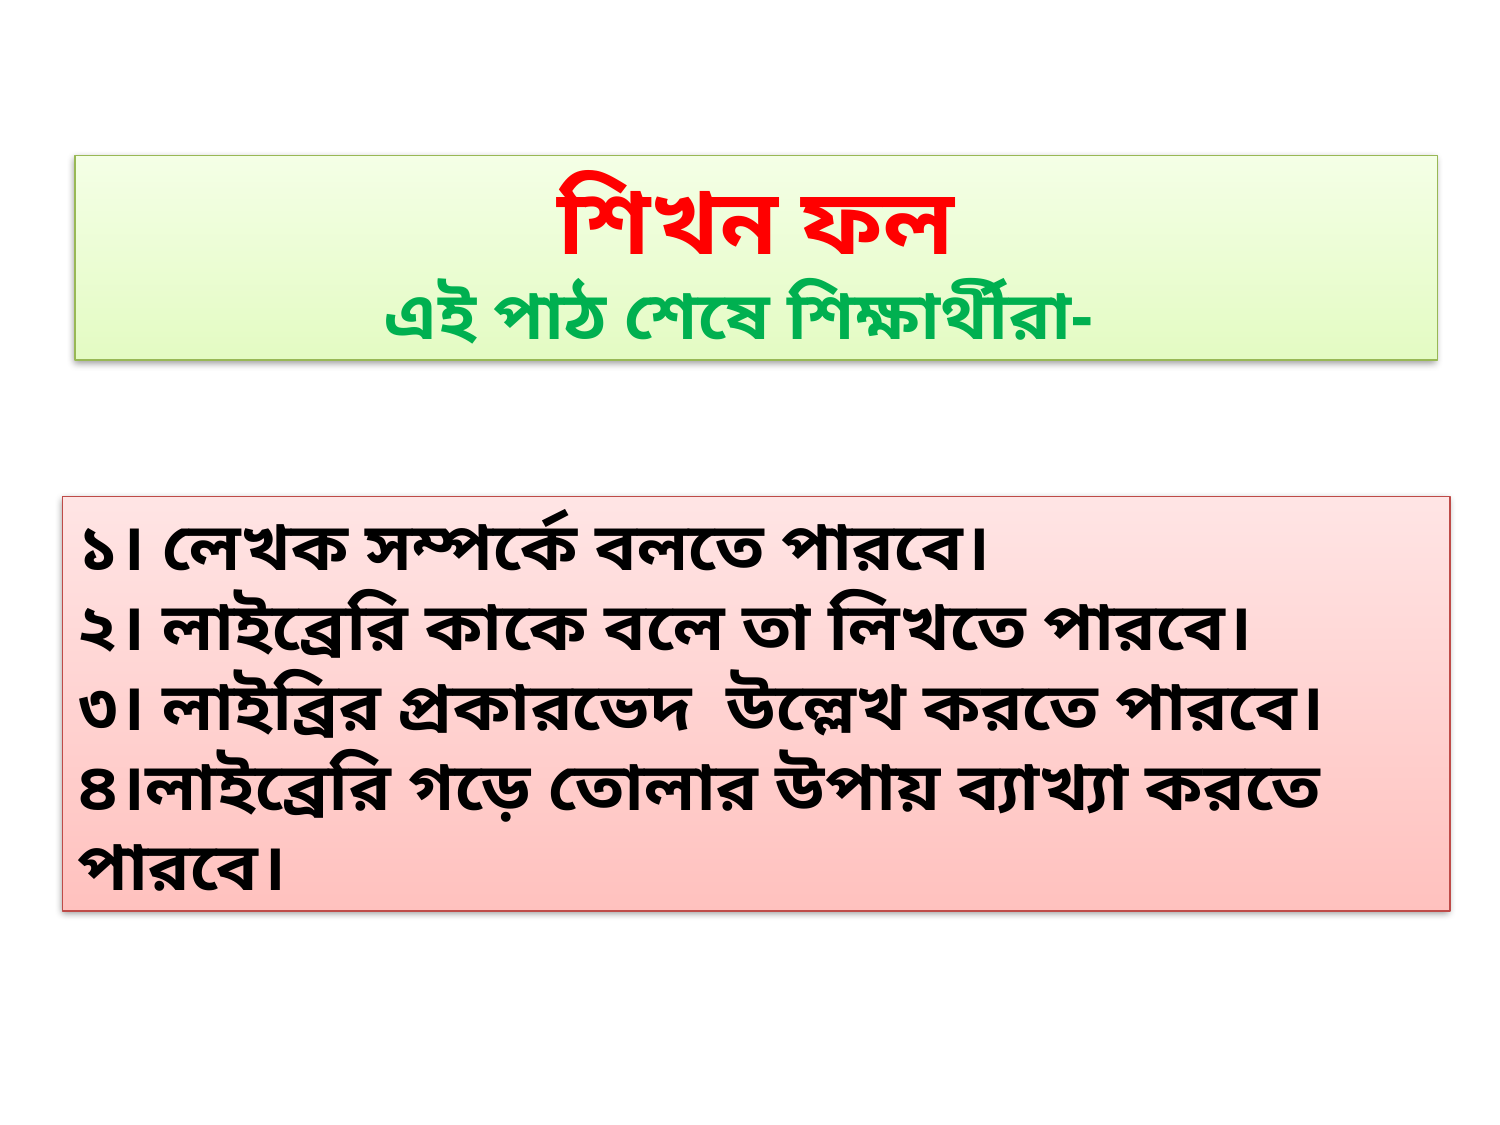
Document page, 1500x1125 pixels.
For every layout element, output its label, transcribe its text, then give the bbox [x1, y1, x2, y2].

text_box শিখন ফল এই পাঠ শেষে শিক্ষার্থীরা- [74, 155, 1438, 361]
text_box ১। লেখক সম্পর্কে বলতে পারবে। ২। লাইব্রেরি কাকে বলে তা লিখতে পারবে। ৩। লাইব্রির প্রকারভেদ উল্লেখ করতে পারবে। ৪।লাইব্রেরি গড়ে তোলার উপায় ব্যাখ্যা করতে পারবে। [62, 496, 1451, 912]
